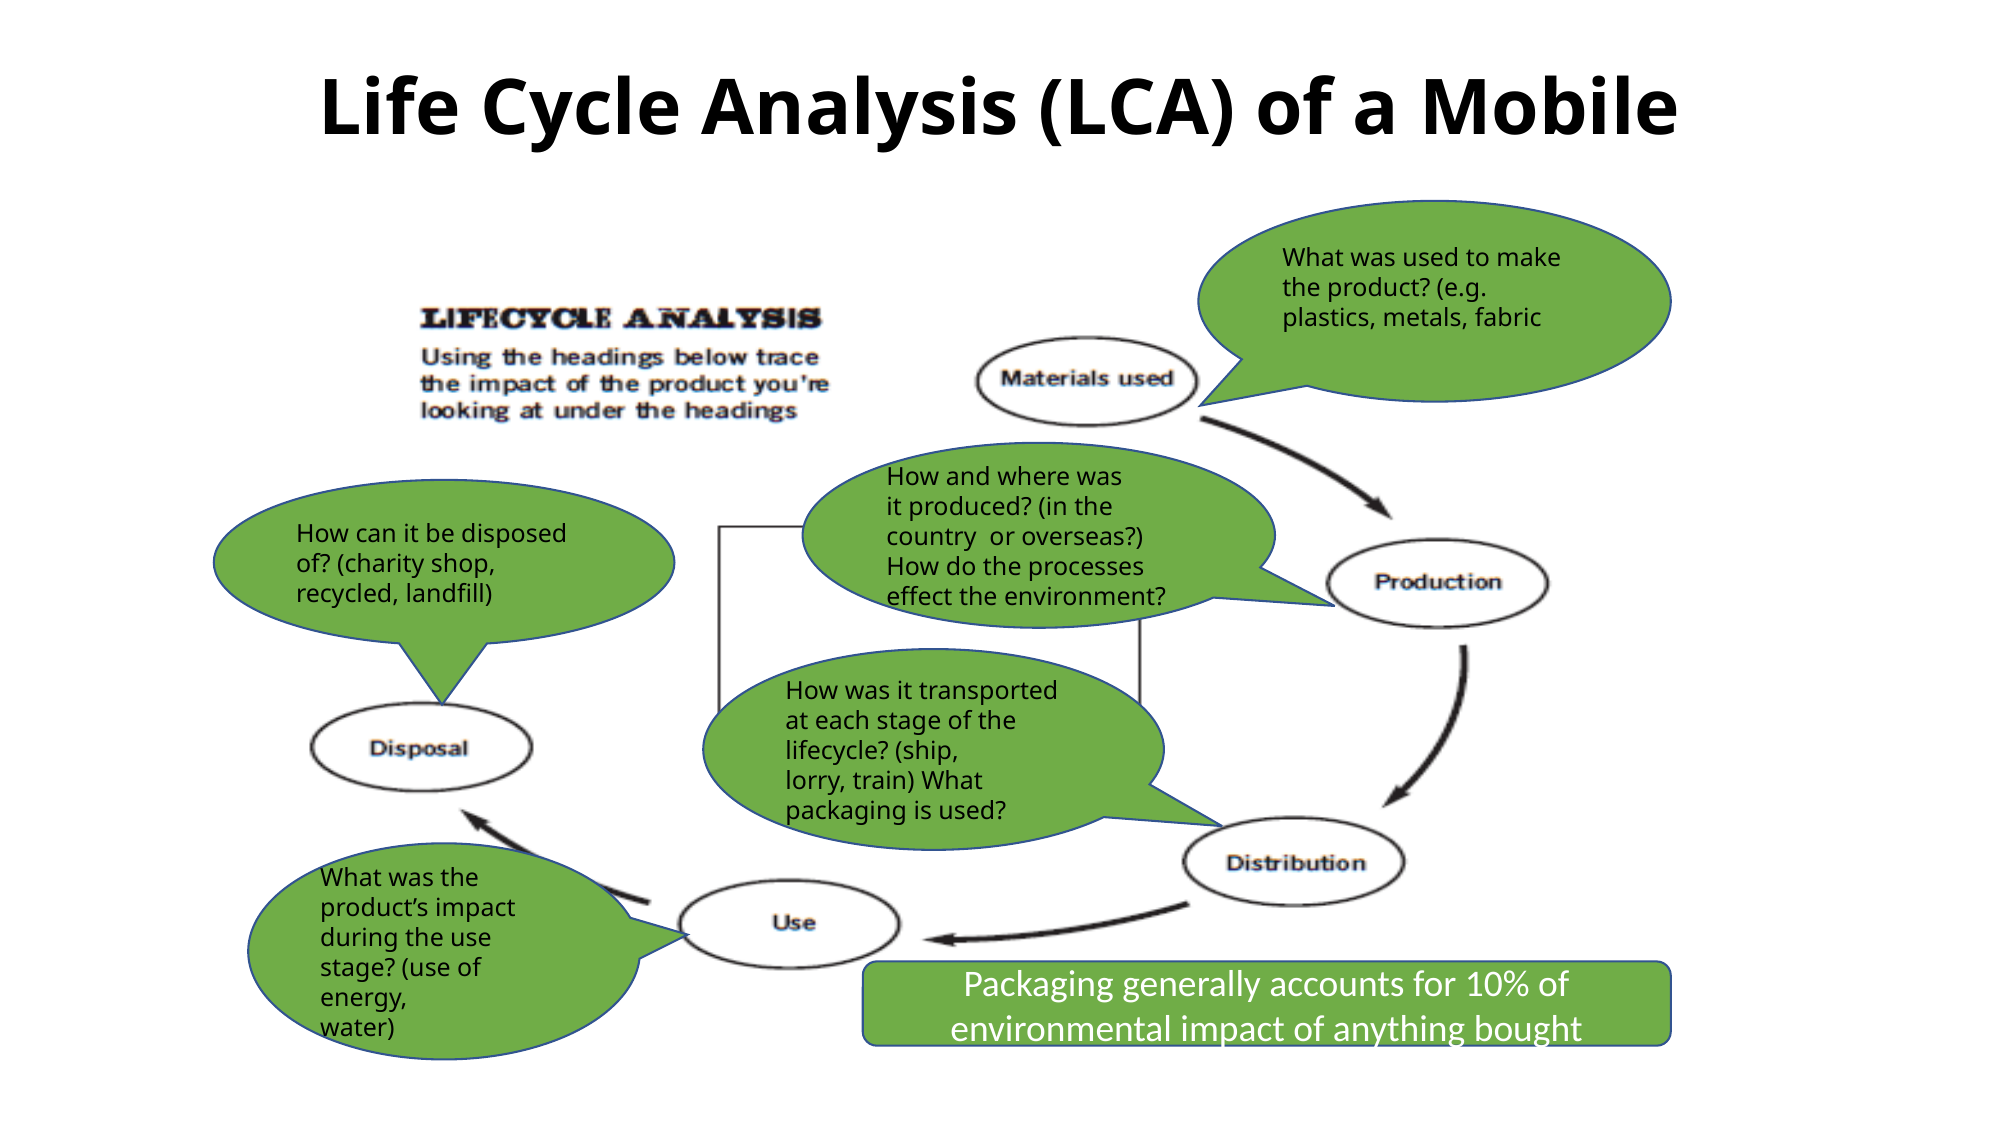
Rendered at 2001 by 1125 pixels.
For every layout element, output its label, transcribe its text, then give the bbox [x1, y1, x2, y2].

title Life Cycle Analysis (LCA) of a Mobile [137, 59, 1863, 159]
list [195, 200, 1708, 1060]
